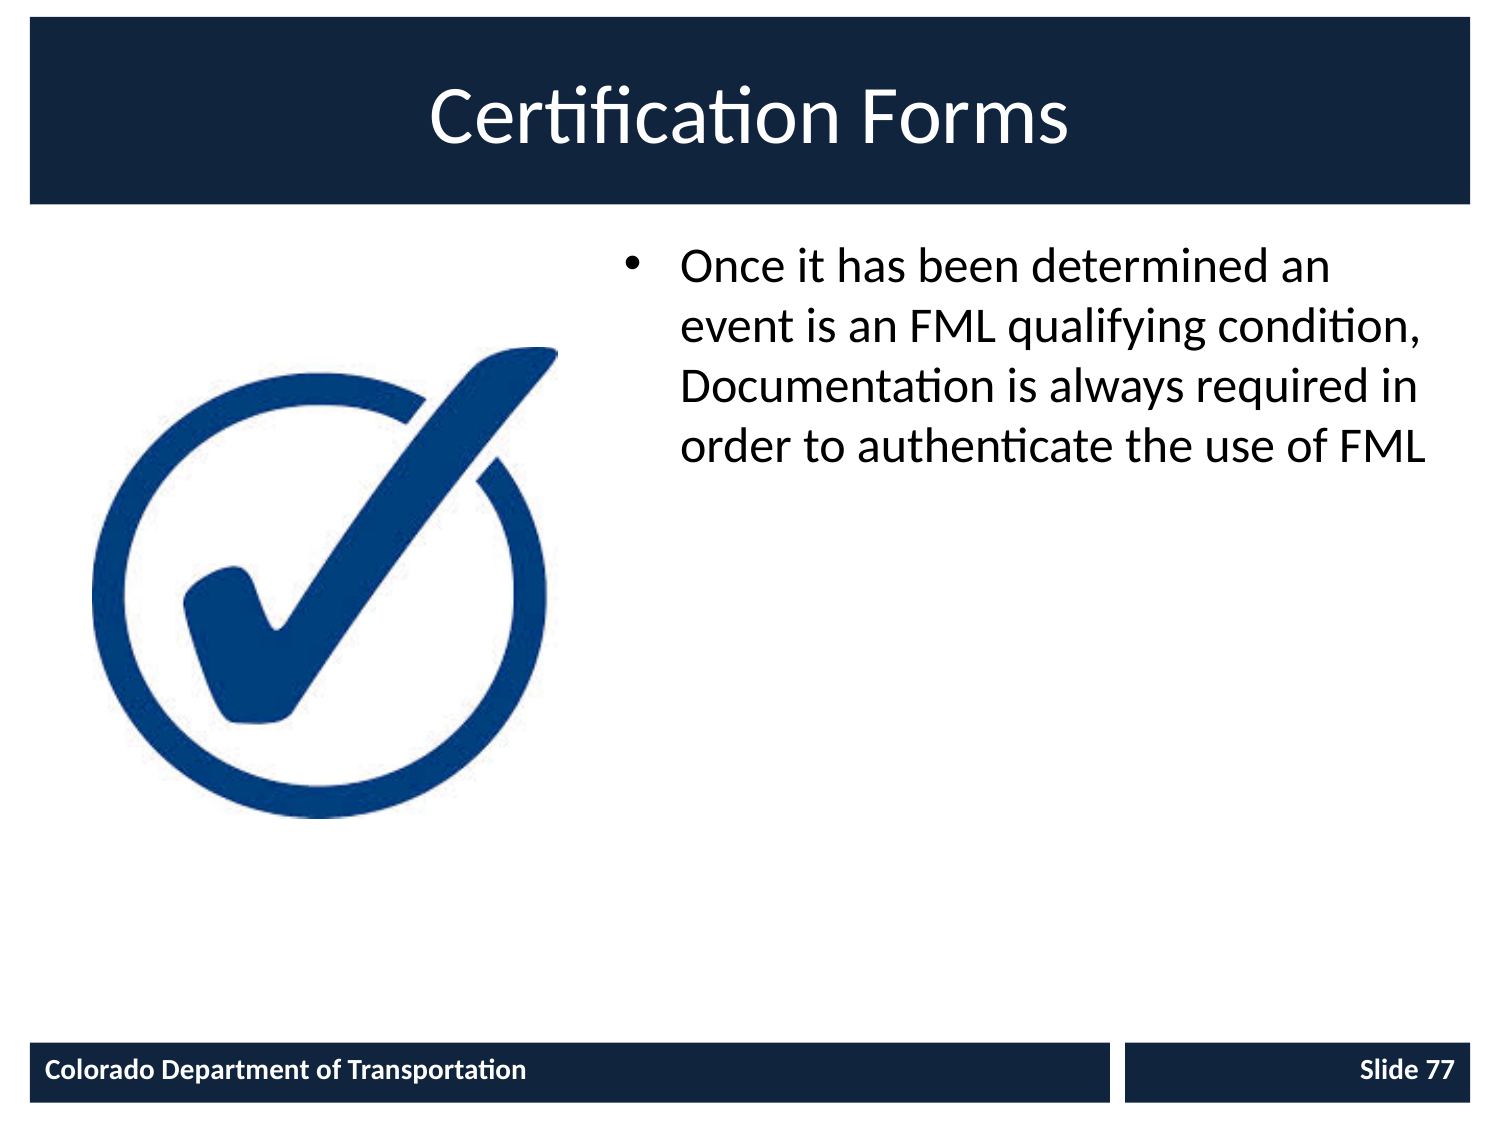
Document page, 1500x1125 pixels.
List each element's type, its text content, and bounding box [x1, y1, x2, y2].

footer Colorado Department of Transportation [29, 1042, 1110, 1103]
list Once it has been determined an event is an FML qualifying condition, Documentation is always required in order to authenticate the use of FML [608, 224, 1471, 1035]
slide_number Slide 77 [1125, 1042, 1471, 1103]
picture [92, 347, 558, 819]
title Certification Forms [29, 16, 1471, 205]
